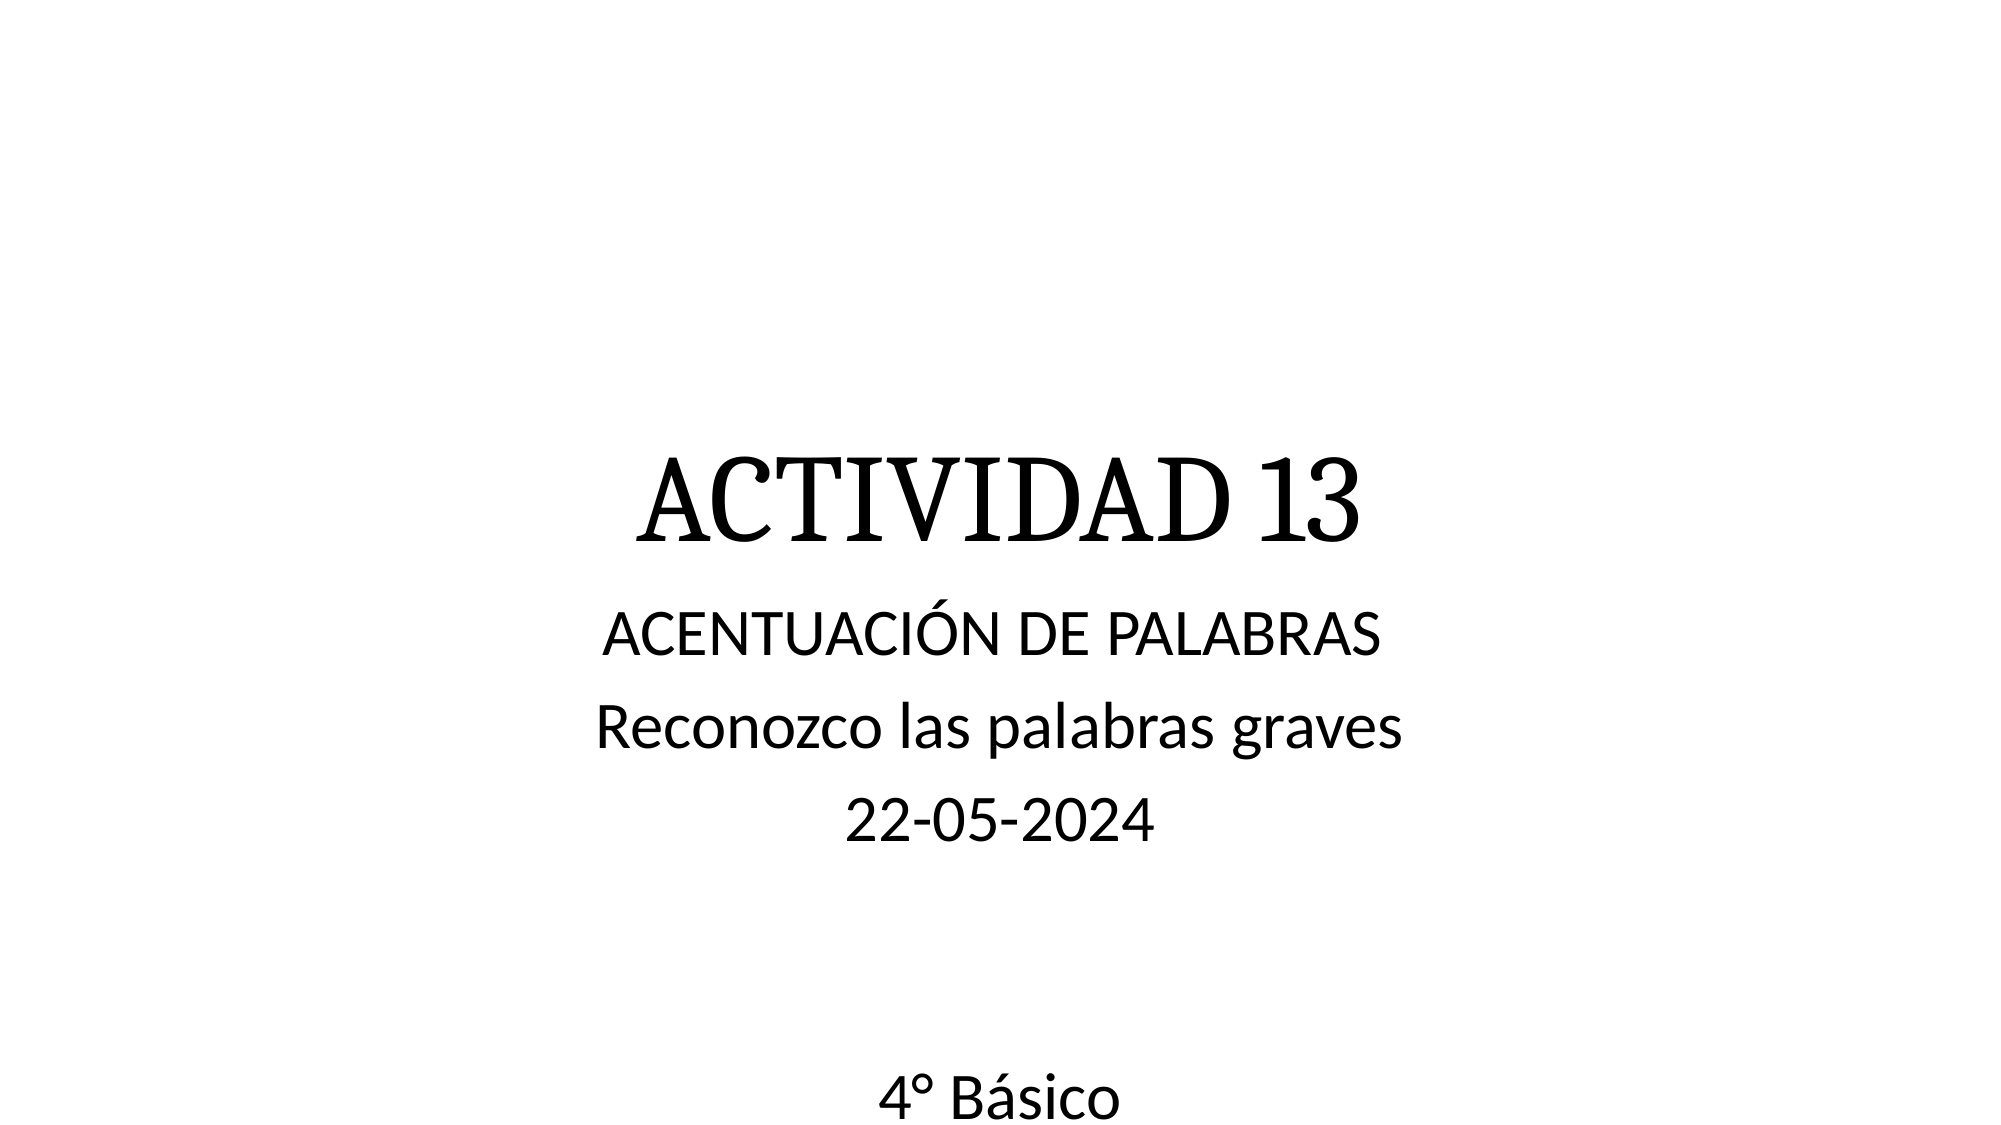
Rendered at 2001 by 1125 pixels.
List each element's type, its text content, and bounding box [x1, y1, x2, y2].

title ACTIVIDAD 13 [249, 184, 1750, 576]
subtitle ACENTUACIÓN DE PALABRAS Reconozco las palabras graves 22-05-2024 4° Básico [249, 590, 1750, 863]
